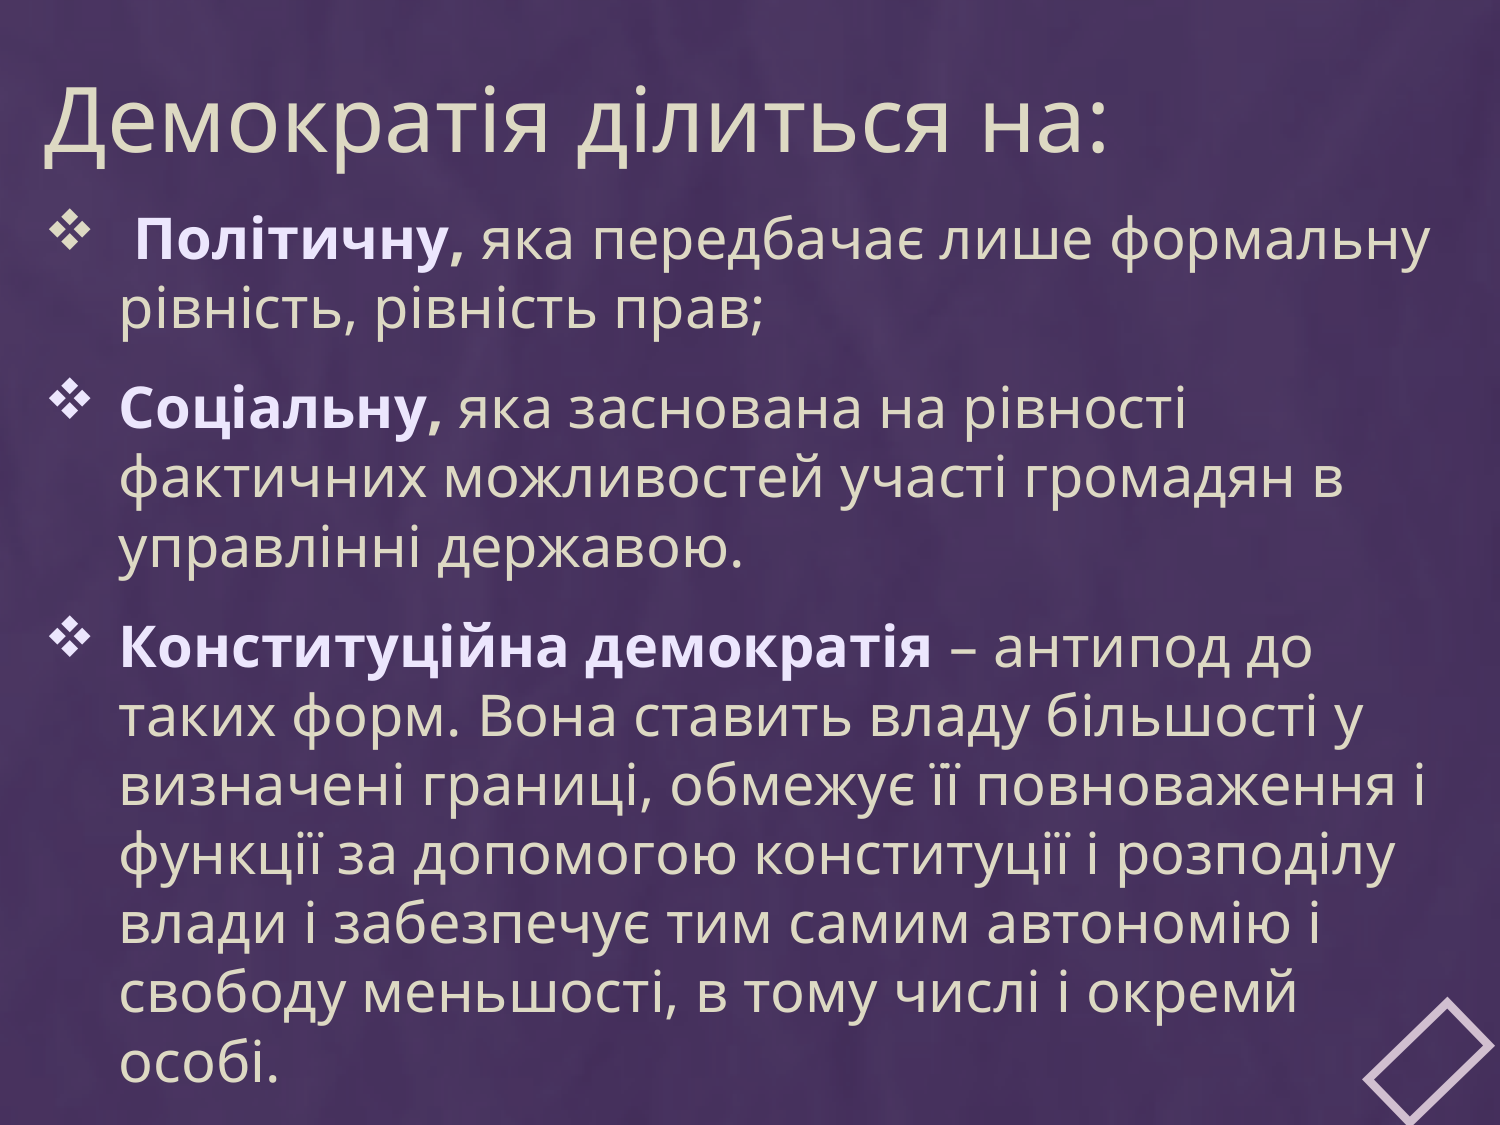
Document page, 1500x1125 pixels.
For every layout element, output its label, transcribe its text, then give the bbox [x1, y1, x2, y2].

list Демократія ділиться на: Політичну, яка передбачає лише формальну рівність, рівність прав; Соціальну, яка заснована на рівності фактичних можливостей участі громадян в управлінні державою. Конституційна демократія – антипод до таких форм. Вона ставить владу більшості у визначені границі, обмежує її повноваження і функції за допомогою конституції і розподілу влади і забезпечує тим самим автономію і свободу меньшості, в тому числі і окремй особі. [29, 54, 1459, 1106]
